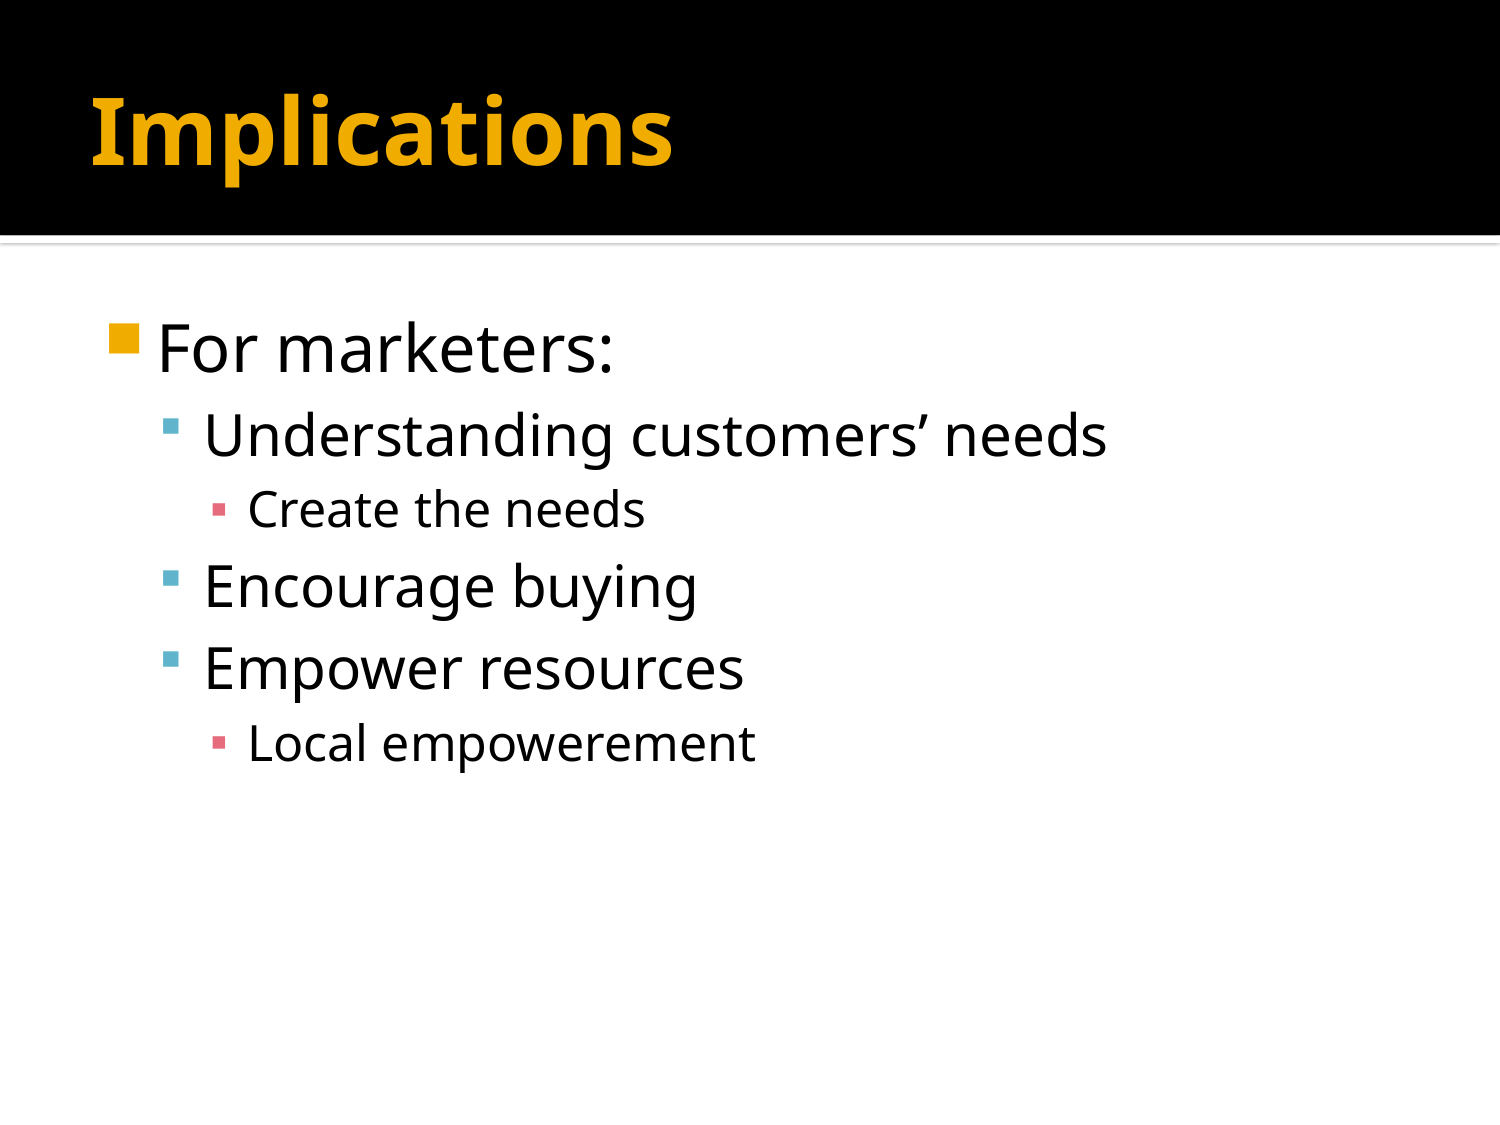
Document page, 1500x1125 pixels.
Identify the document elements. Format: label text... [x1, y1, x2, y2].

title Implications [75, 25, 1425, 231]
list For marketers: Understanding customers’ needs Create the needs Encourage buying Empower resources Local empowerement [75, 291, 1425, 1050]
